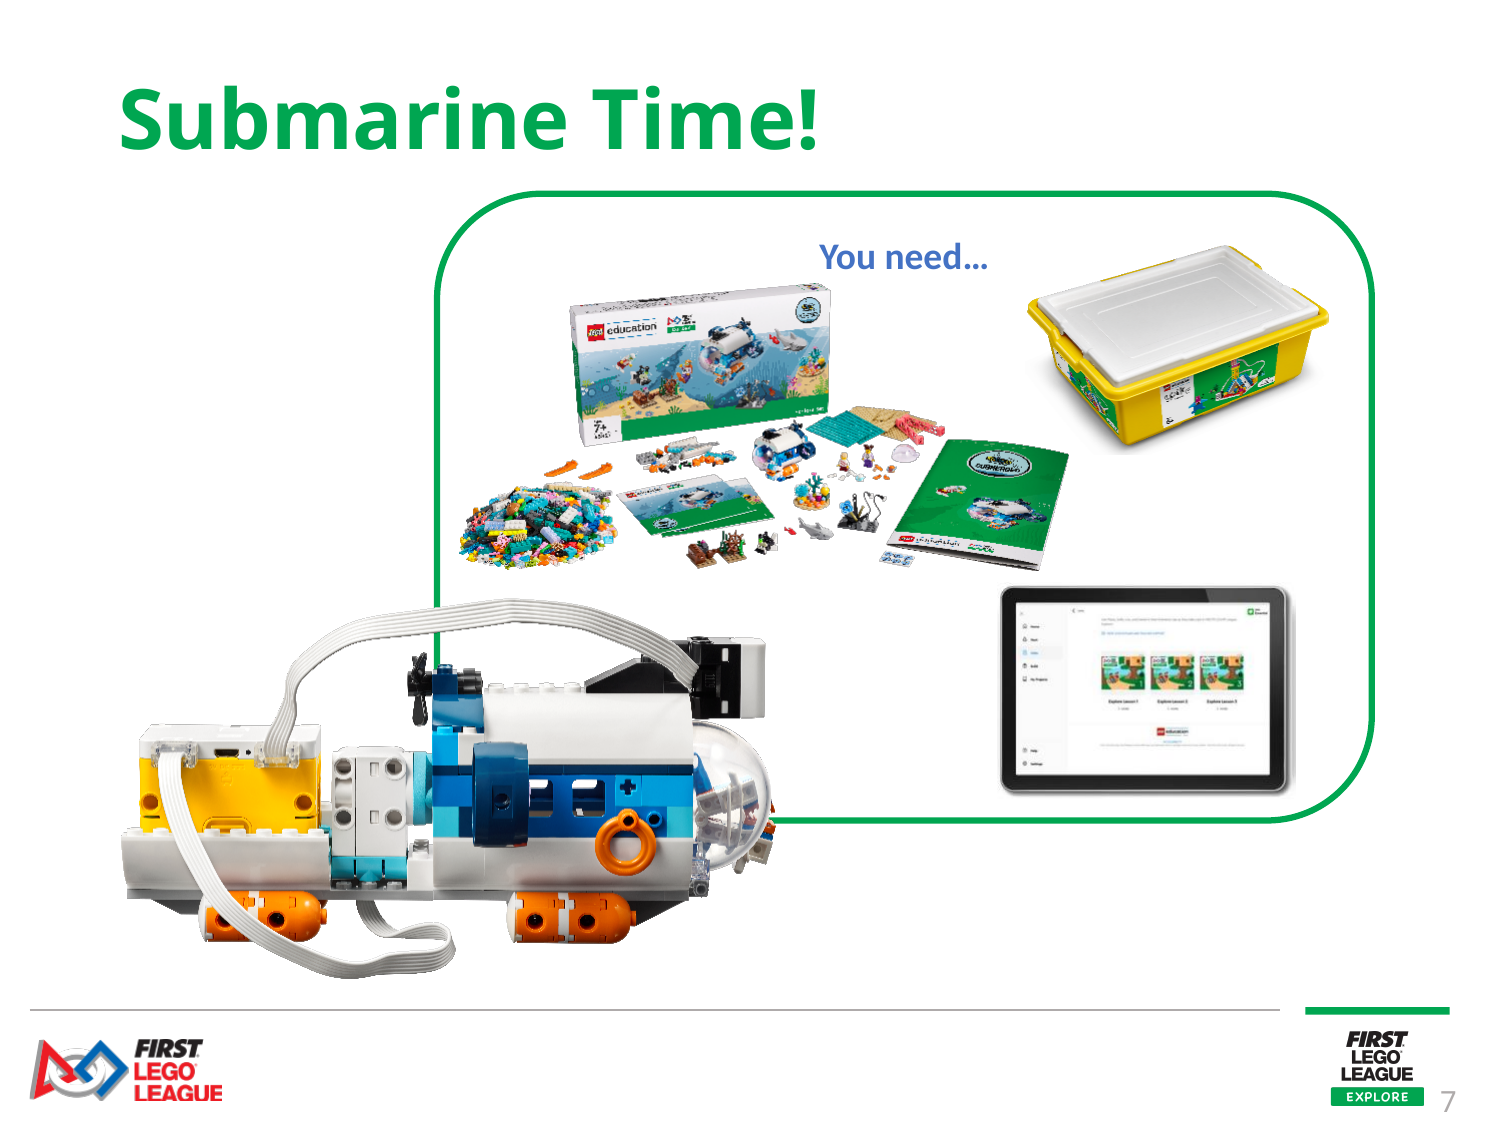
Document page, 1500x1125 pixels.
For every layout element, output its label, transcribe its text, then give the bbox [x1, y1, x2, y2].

text_box You need… [445, 192, 1373, 822]
title Submarine Time! [103, 59, 1397, 185]
slide_number 7 [1425, 1076, 1484, 1111]
picture [57, 237, 1331, 1006]
